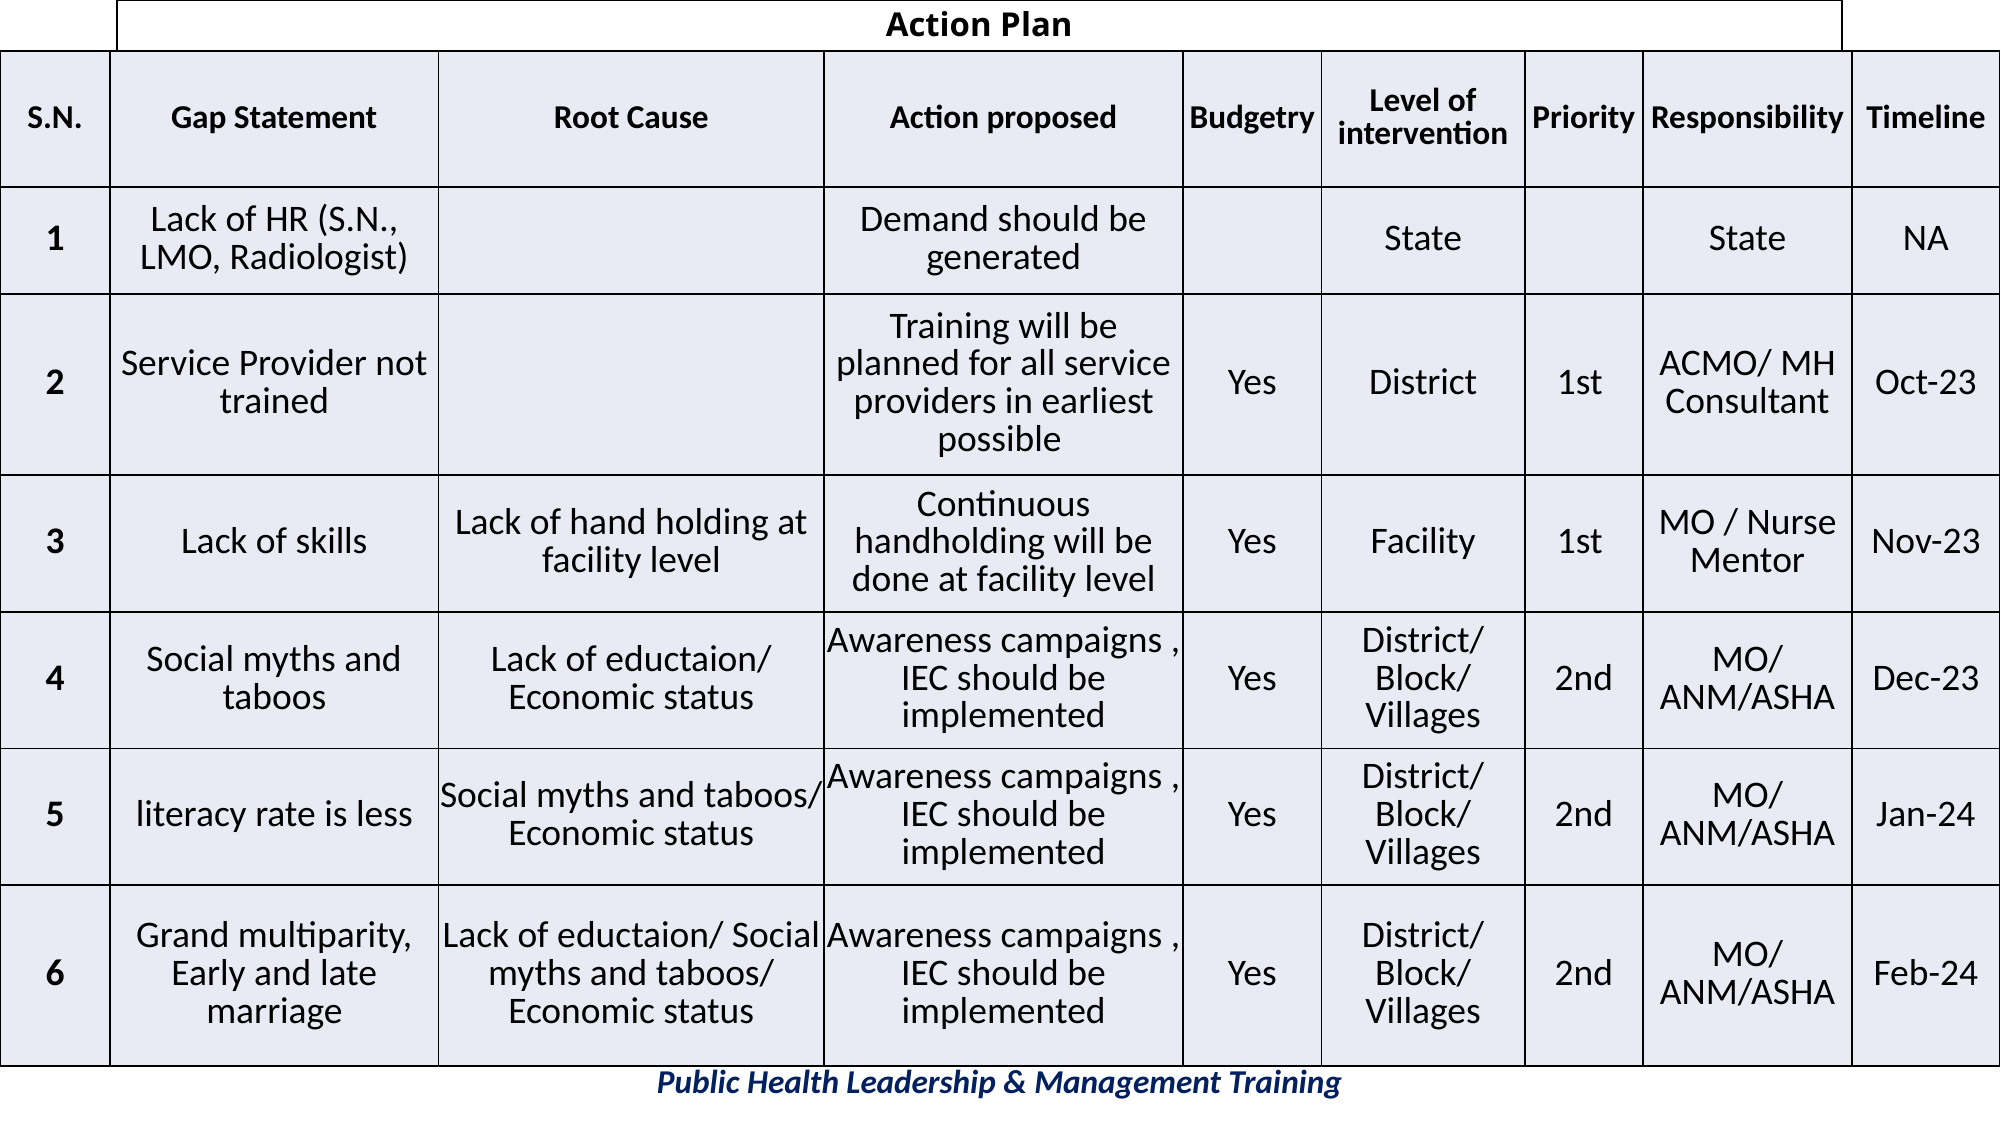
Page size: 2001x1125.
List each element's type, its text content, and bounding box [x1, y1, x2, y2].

table_cell 2nd [1526, 613, 1642, 748]
table_header S.N. [1, 52, 109, 186]
table_cell Oct-23 [1853, 295, 1999, 474]
table_header Budgetry [1184, 52, 1321, 186]
table_cell NA [1853, 188, 1999, 293]
table_cell 6 [1, 886, 109, 1065]
table_cell ACMO/ MH Consultant [1644, 295, 1851, 474]
table_cell Yes [1184, 476, 1321, 611]
table_cell Continuous handholding will be done at facility level [825, 476, 1182, 611]
table_cell Awareness campaigns , IEC should be implemented [825, 886, 1182, 1065]
table_cell 3 [1, 476, 109, 611]
table_cell Lack of hand holding at facility level [439, 476, 823, 611]
table_cell Lack of HR (S.N., LMO, Radiologist) [111, 188, 438, 293]
table_cell 2nd [1526, 749, 1642, 884]
table_cell literacy rate is less [111, 749, 438, 884]
table_cell Grand multiparity, Early and late marriage [111, 886, 438, 1065]
table_cell State [1322, 188, 1524, 293]
table_header Level of intervention [1322, 52, 1524, 186]
table_cell Jan-24 [1853, 749, 1999, 884]
table_cell 1 [1, 188, 109, 293]
table_cell MO/ ANM/ASHA [1644, 749, 1851, 884]
table_cell District/ Block/ Villages [1322, 613, 1524, 748]
table_cell 1st [1526, 476, 1642, 611]
table_cell Yes [1184, 749, 1321, 884]
table_cell Demand should be generated [825, 188, 1182, 293]
table_cell State [1644, 188, 1851, 293]
table_cell District/ Block/ Villages [1322, 749, 1524, 884]
table_cell 2nd [1526, 886, 1642, 1065]
table_cell Lack of skills [111, 476, 438, 611]
table_cell MO / Nurse Mentor [1644, 476, 1851, 611]
table_header Priority [1526, 52, 1642, 186]
table_cell Social myths and taboos/ Economic status [439, 749, 823, 884]
table_cell MO/ ANM/ASHA [1644, 613, 1851, 748]
table_cell Dec-23 [1853, 613, 1999, 748]
table_cell District [1322, 295, 1524, 474]
table_cell Lack of eductaion/ Social myths and taboos/ Economic status [439, 886, 823, 1065]
table_cell Service Provider not trained [111, 295, 438, 474]
table_cell [1184, 188, 1321, 293]
table_cell Feb-24 [1853, 886, 1999, 1065]
table_cell Yes [1184, 886, 1321, 1065]
table_cell Training will be planned for all service providers in earliest possible [825, 295, 1182, 474]
table_cell Yes [1184, 613, 1321, 748]
table_header Gap Statement [111, 52, 438, 186]
table_cell MO/ ANM/ASHA [1644, 886, 1851, 1065]
table_cell 2 [1, 295, 109, 474]
table_header Timeline [1853, 52, 1999, 186]
table_cell [439, 188, 823, 293]
table_header Root Cause [439, 52, 823, 186]
table_cell Awareness campaigns , IEC should be implemented [825, 613, 1182, 748]
table_cell 5 [1, 749, 109, 884]
table_cell Nov-23 [1853, 476, 1999, 611]
table_cell Awareness campaigns , IEC should be implemented [825, 749, 1182, 884]
table_cell District/ Block/ Villages [1322, 886, 1524, 1065]
table_header Action proposed [825, 52, 1182, 186]
table_cell [439, 295, 823, 474]
text_box Public Health Leadership & Management Training [137, 1067, 1863, 1108]
text_box Action Plan [116, 0, 1842, 50]
table_cell Facility [1322, 476, 1524, 611]
table_header Responsibility [1644, 52, 1851, 186]
table_cell 4 [1, 613, 109, 748]
table_cell Yes [1184, 295, 1321, 474]
table_cell 1st [1526, 295, 1642, 474]
table_cell [1526, 188, 1642, 293]
table_cell Social myths and taboos [111, 613, 438, 748]
table_cell Lack of eductaion/ Economic status [439, 613, 823, 748]
